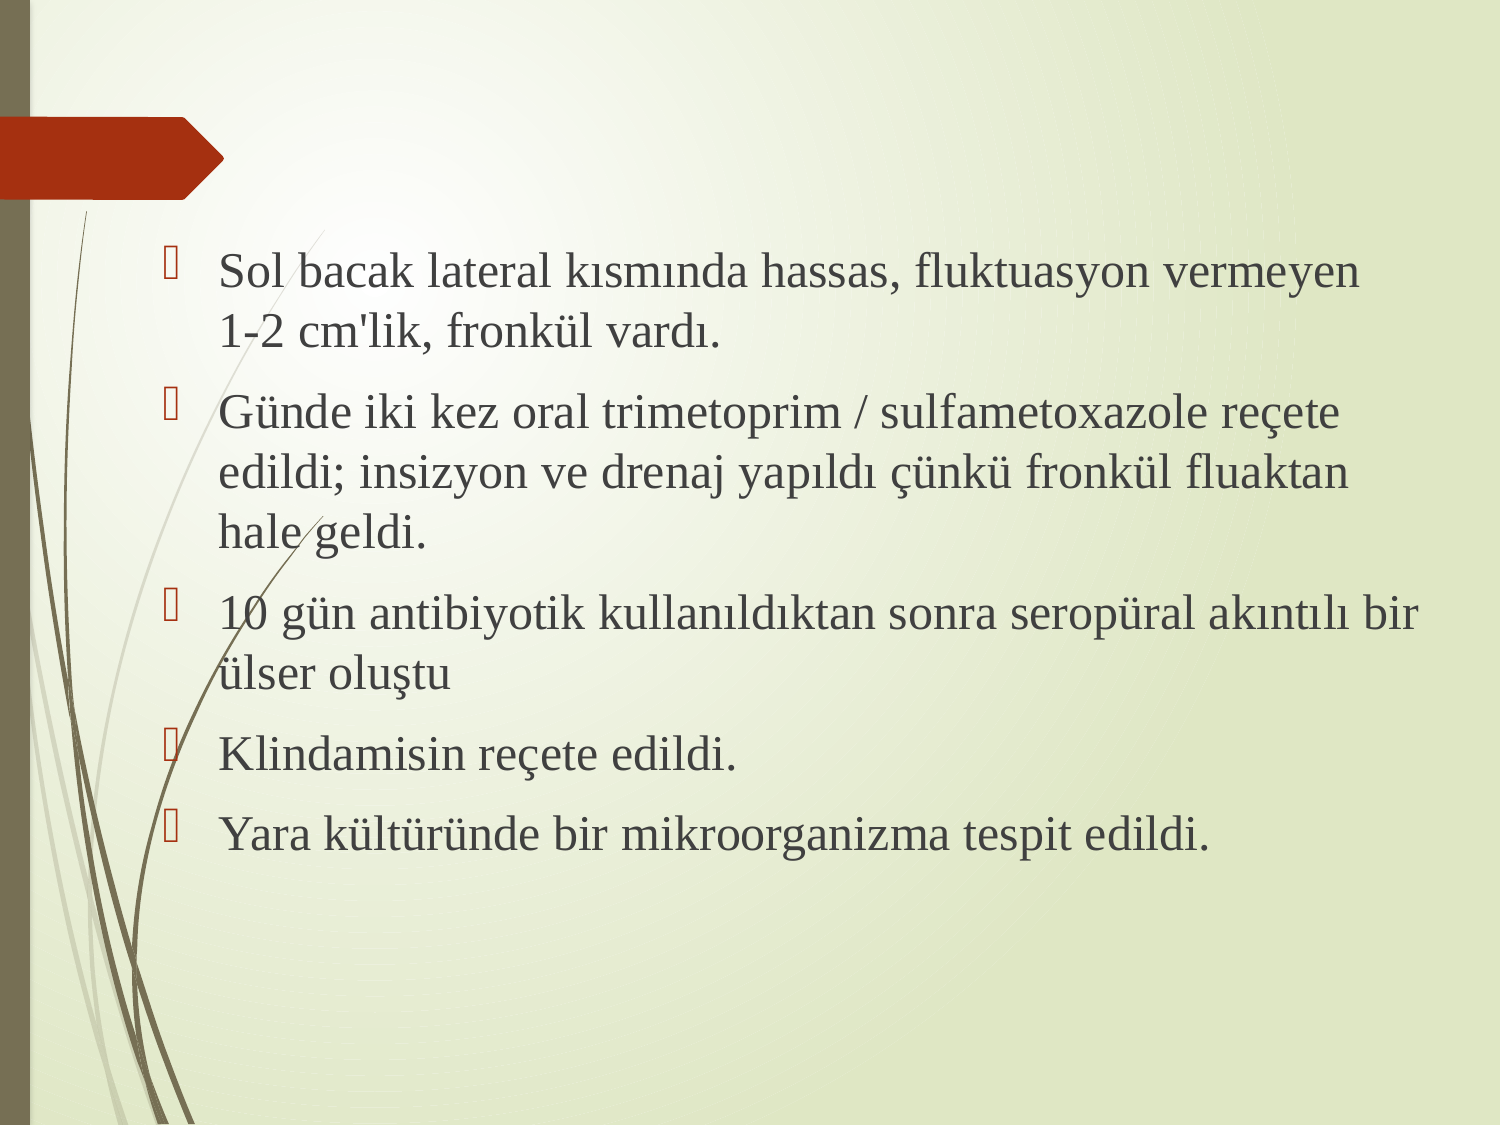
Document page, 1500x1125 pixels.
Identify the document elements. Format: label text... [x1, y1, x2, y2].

list Sol bacak lateral kısmında hassas, fluktuasyon vermeyen 1-2 cm'lik, fronkül vardı. Günde iki kez oral trimetoprim / sulfametoxazole reçete edildi; insizyon ve drenaj yapıldı çünkü fronkül fluaktan hale geldi. 10 gün antibiyotik kullanıldıktan sonra seropüral akıntılı bir ülser oluştu Klindamisin reçete edildi. Yara kültüründe bir mikroorganizma tespit edildi. [147, 149, 1451, 892]
